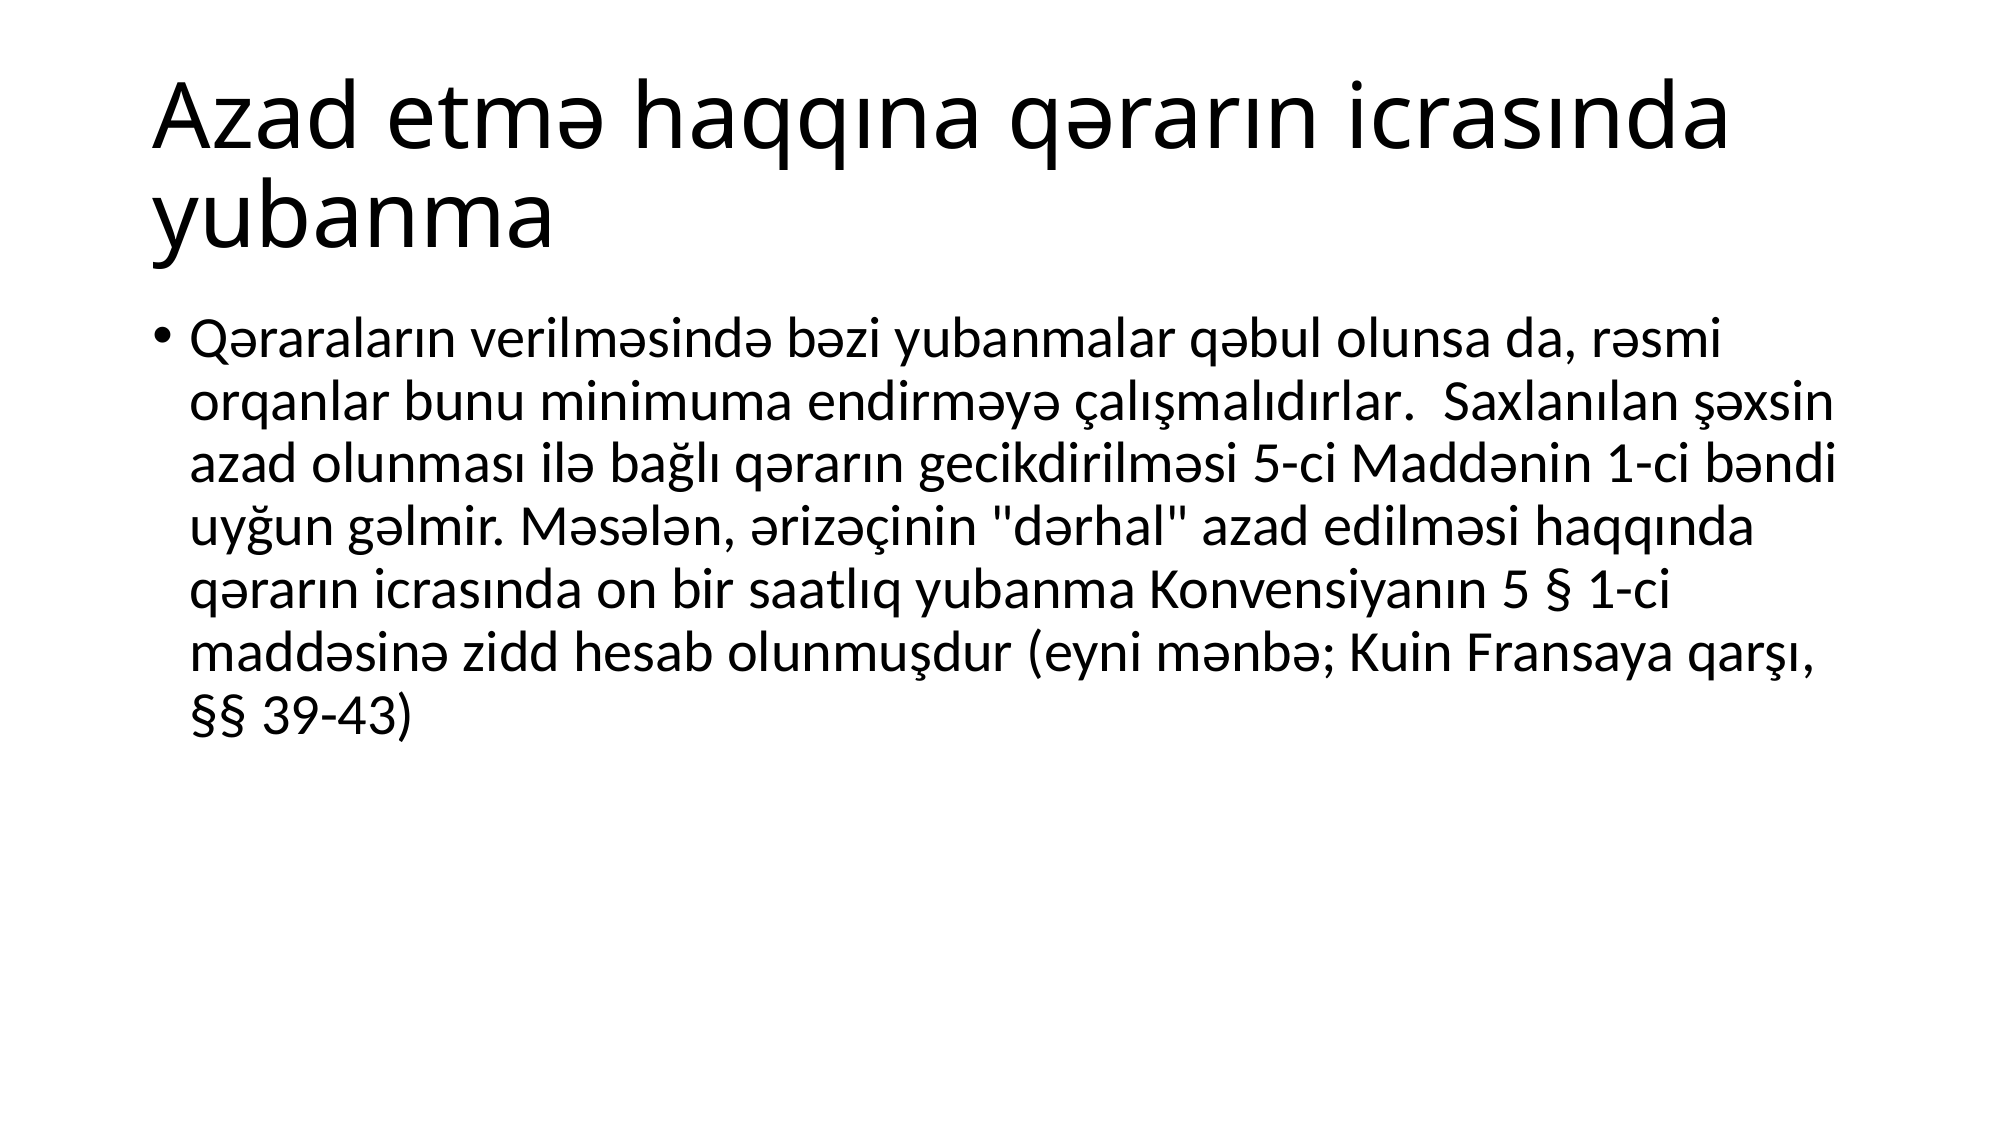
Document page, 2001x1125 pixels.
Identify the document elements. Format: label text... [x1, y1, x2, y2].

list Qəraraların verilməsində bəzi yubanmalar qəbul olunsa da, rəsmi orqanlar bunu minimuma endirməyə çalışmalıdırlar. Saxlanılan şəxsin azad olunması ilə bağlı qərarın gecikdirilməsi 5-ci Maddənin 1-ci bəndi uyğun gəlmir. Məsələn, ərizəçinin "dərhal" azad edilməsi haqqında qərarın icrasında on bir saatlıq yubanma Konvensiyanın 5 § 1-ci maddəsinə zidd hesab olunmuşdur (eyni mənbə; Kuin Fransaya qarşı, §§ 39-43) [137, 299, 1863, 1014]
title Azad etmə haqqına qərarın icrasında yubanma [137, 59, 1863, 278]
